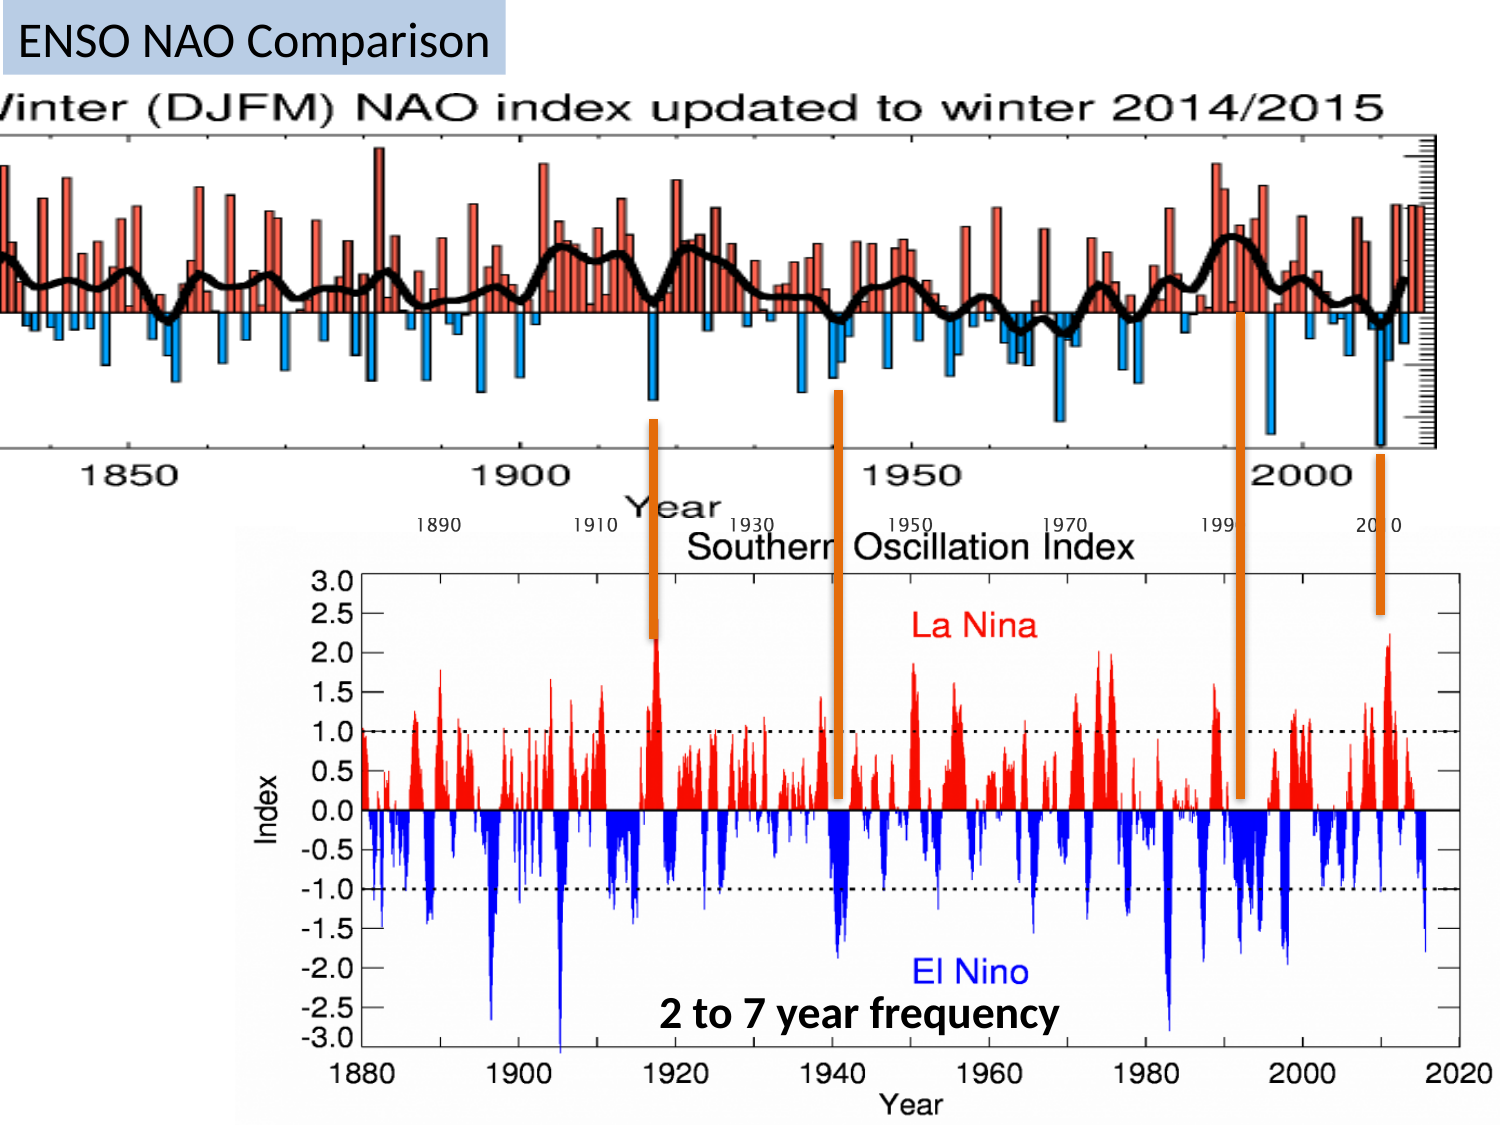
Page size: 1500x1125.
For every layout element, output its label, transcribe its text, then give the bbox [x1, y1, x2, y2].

text_box ENSO NAO Comparison [3, 0, 506, 75]
picture [0, 92, 1500, 1125]
